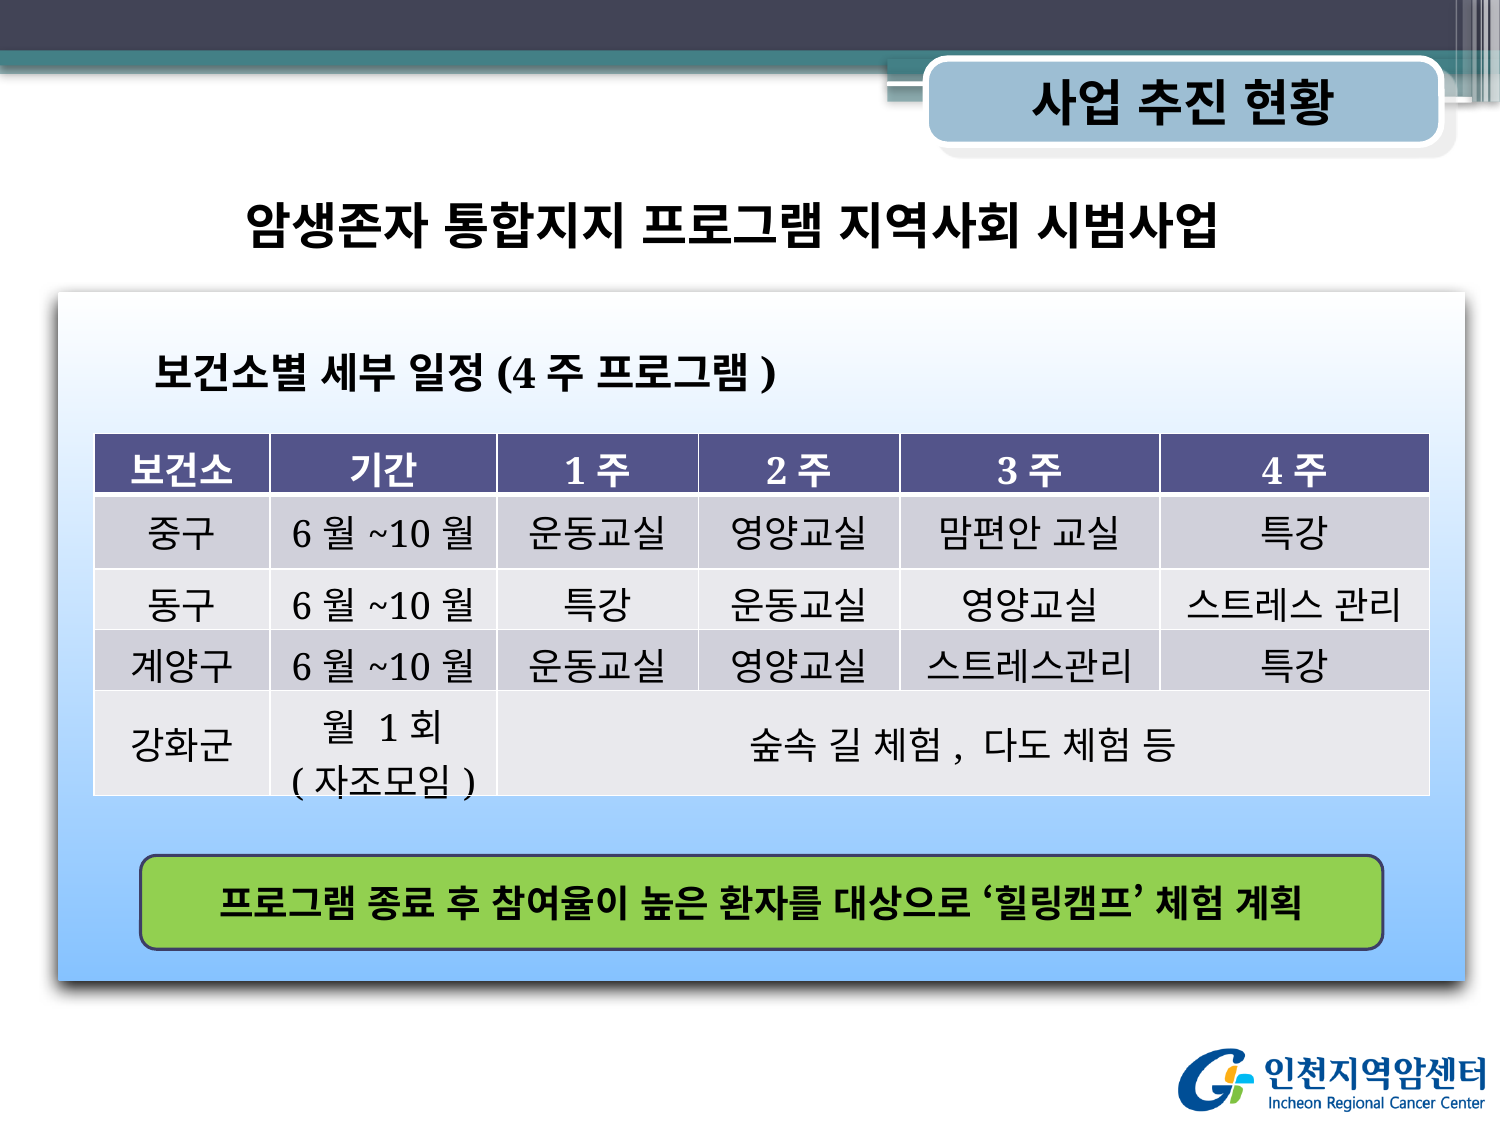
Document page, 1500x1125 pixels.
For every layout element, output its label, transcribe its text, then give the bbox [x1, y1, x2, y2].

table_header 기간 [271, 434, 496, 492]
picture [1176, 1046, 1488, 1115]
table_header 1주 [498, 434, 698, 492]
table_cell 영양교실 [901, 570, 1159, 629]
table_cell 스트레스관리 [901, 630, 1159, 690]
table_cell 스트레스 관리 [1161, 570, 1429, 629]
table_cell 6월~10월 [271, 570, 496, 629]
text_box 프로그램 종료 후 참여율이 높은 환자를 대상으로 ‘힐링캠프’ 체험 계획 [138, 853, 1385, 951]
table_cell 중구 [95, 497, 269, 568]
table_cell 월 1회 (자조모임) [271, 691, 496, 795]
table_header 2주 [699, 434, 899, 492]
table_cell 영양교실 [699, 630, 899, 690]
table_cell 맘편안 교실 [901, 497, 1159, 568]
table_cell 6월~10월 [271, 630, 496, 690]
table_cell 운동교실 [498, 630, 698, 690]
table_cell 특강 [498, 570, 698, 629]
table_cell 동구 [95, 570, 269, 629]
text_box 보건소별 세부 일정(4주 프로그램) [139, 339, 793, 405]
table_header 4주 [1161, 434, 1429, 492]
table_cell 숲속 길 체험, 다도 체험 등 [498, 691, 1429, 795]
table_cell 강화군 [95, 691, 269, 795]
table_cell 운동교실 [699, 570, 899, 629]
text_box 사업 추진 현황 [925, 58, 1442, 145]
table_cell 특강 [1161, 630, 1429, 690]
table_cell 운동교실 [498, 497, 698, 568]
table_cell 계양구 [95, 630, 269, 690]
text_box 암생존자 통합지지 프로그램 지역사회 시범사업 [230, 187, 1237, 263]
table_header 3주 [901, 434, 1159, 492]
table_cell 특강 [1161, 497, 1429, 568]
table_cell 영양교실 [699, 497, 899, 568]
text_box [58, 292, 1465, 981]
table_header 보건소 [95, 434, 269, 492]
table_cell 6월~10월 [271, 497, 496, 568]
